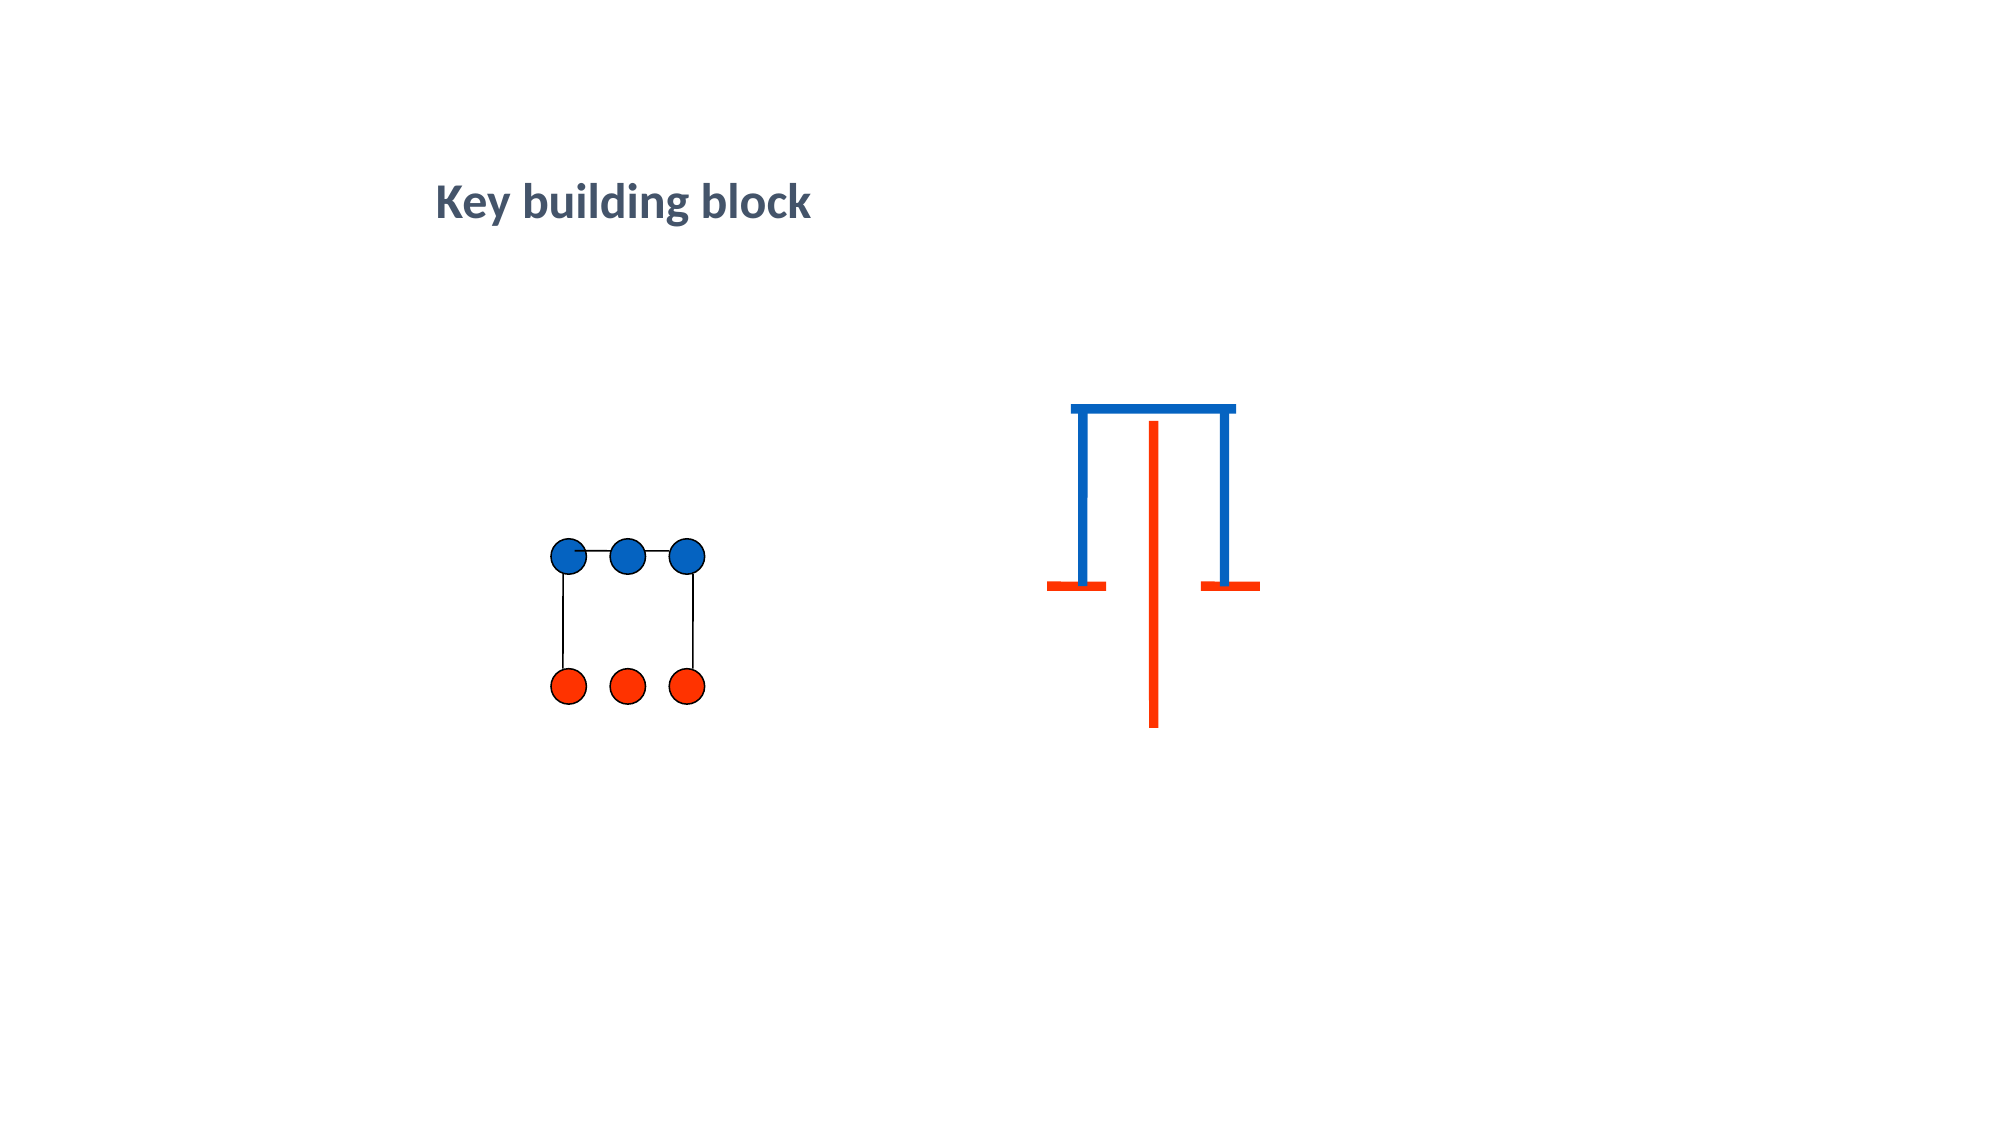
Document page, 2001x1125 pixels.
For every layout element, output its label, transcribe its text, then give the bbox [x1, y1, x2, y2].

text_box Key building block [421, 160, 1579, 953]
text_box [669, 668, 705, 705]
text_box [550, 538, 587, 575]
text_box [610, 668, 646, 705]
text_box [550, 668, 587, 705]
text_box [610, 538, 646, 575]
text_box [669, 538, 705, 575]
